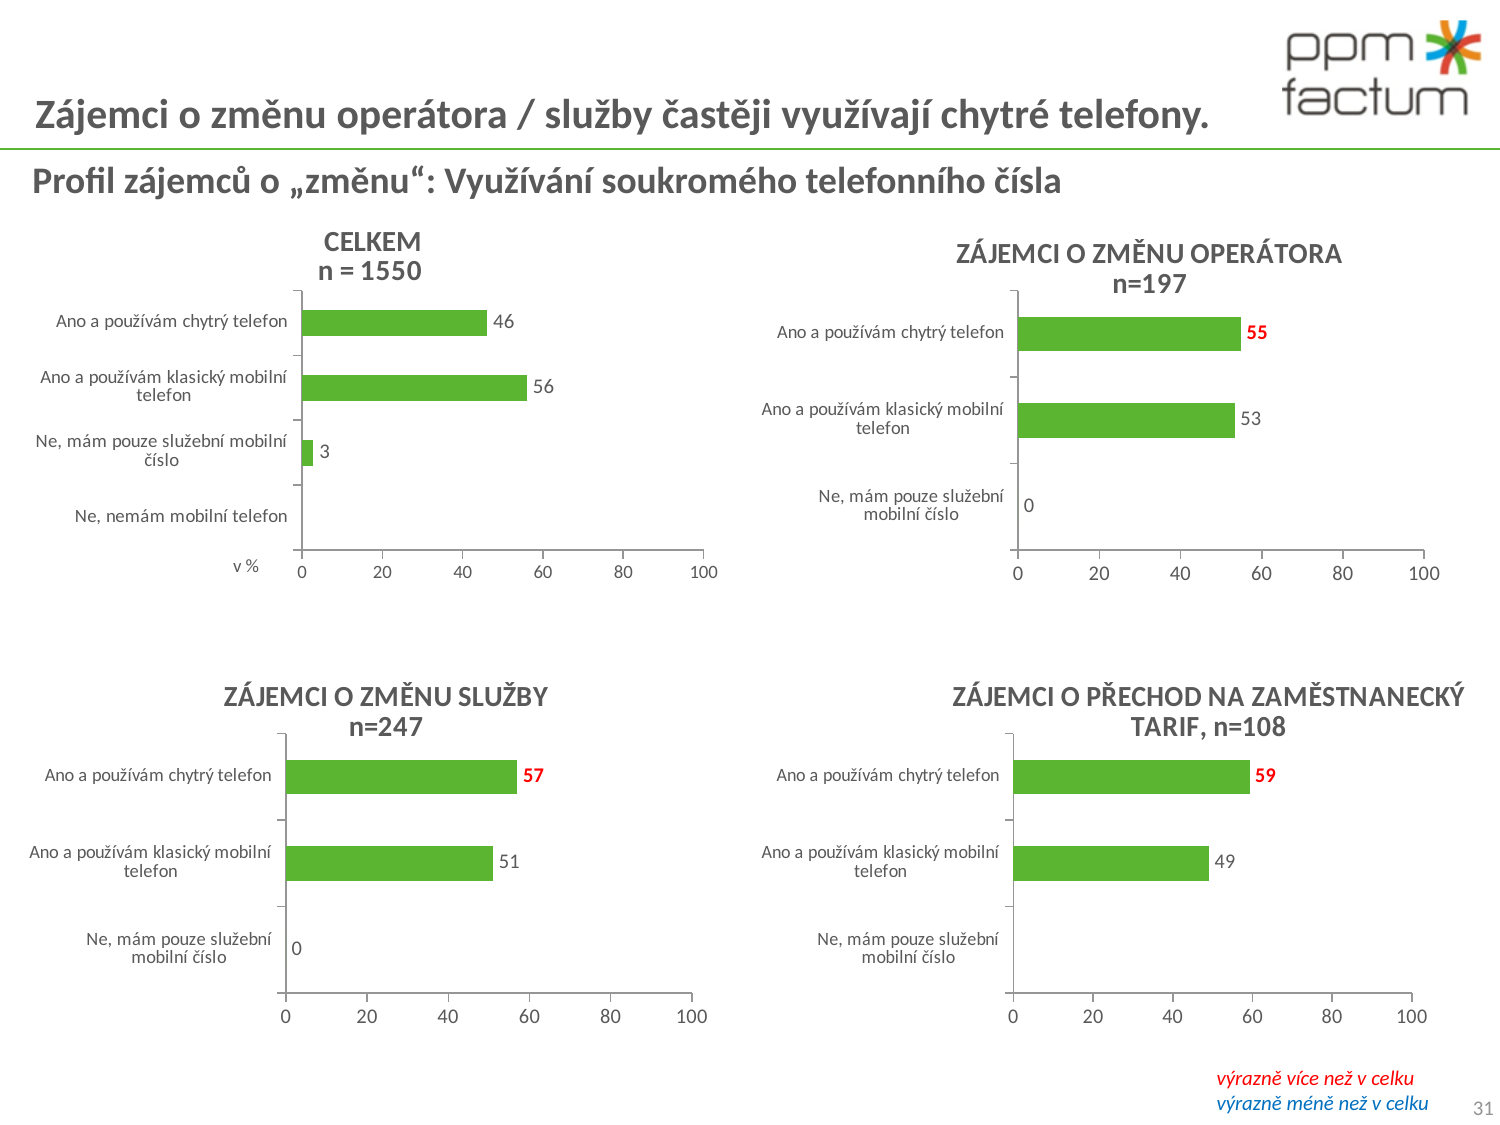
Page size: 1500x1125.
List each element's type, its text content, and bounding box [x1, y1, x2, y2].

picture [1281, 0, 1494, 133]
text_box výrazně více než v celku výrazně méně než v celku [1201, 1057, 1445, 1122]
chart [29, 218, 739, 603]
chart [761, 218, 1471, 603]
slide_number 31 [1445, 1094, 1494, 1120]
text_box Profil zájemců o „změnu“: Využívání soukromého telefonního čísla [17, 148, 1459, 209]
chart [761, 661, 1471, 1046]
chart [29, 661, 739, 1046]
title Zájemci o změnu operátora / služby častěji využívají chytré telefony. [29, 19, 1270, 138]
